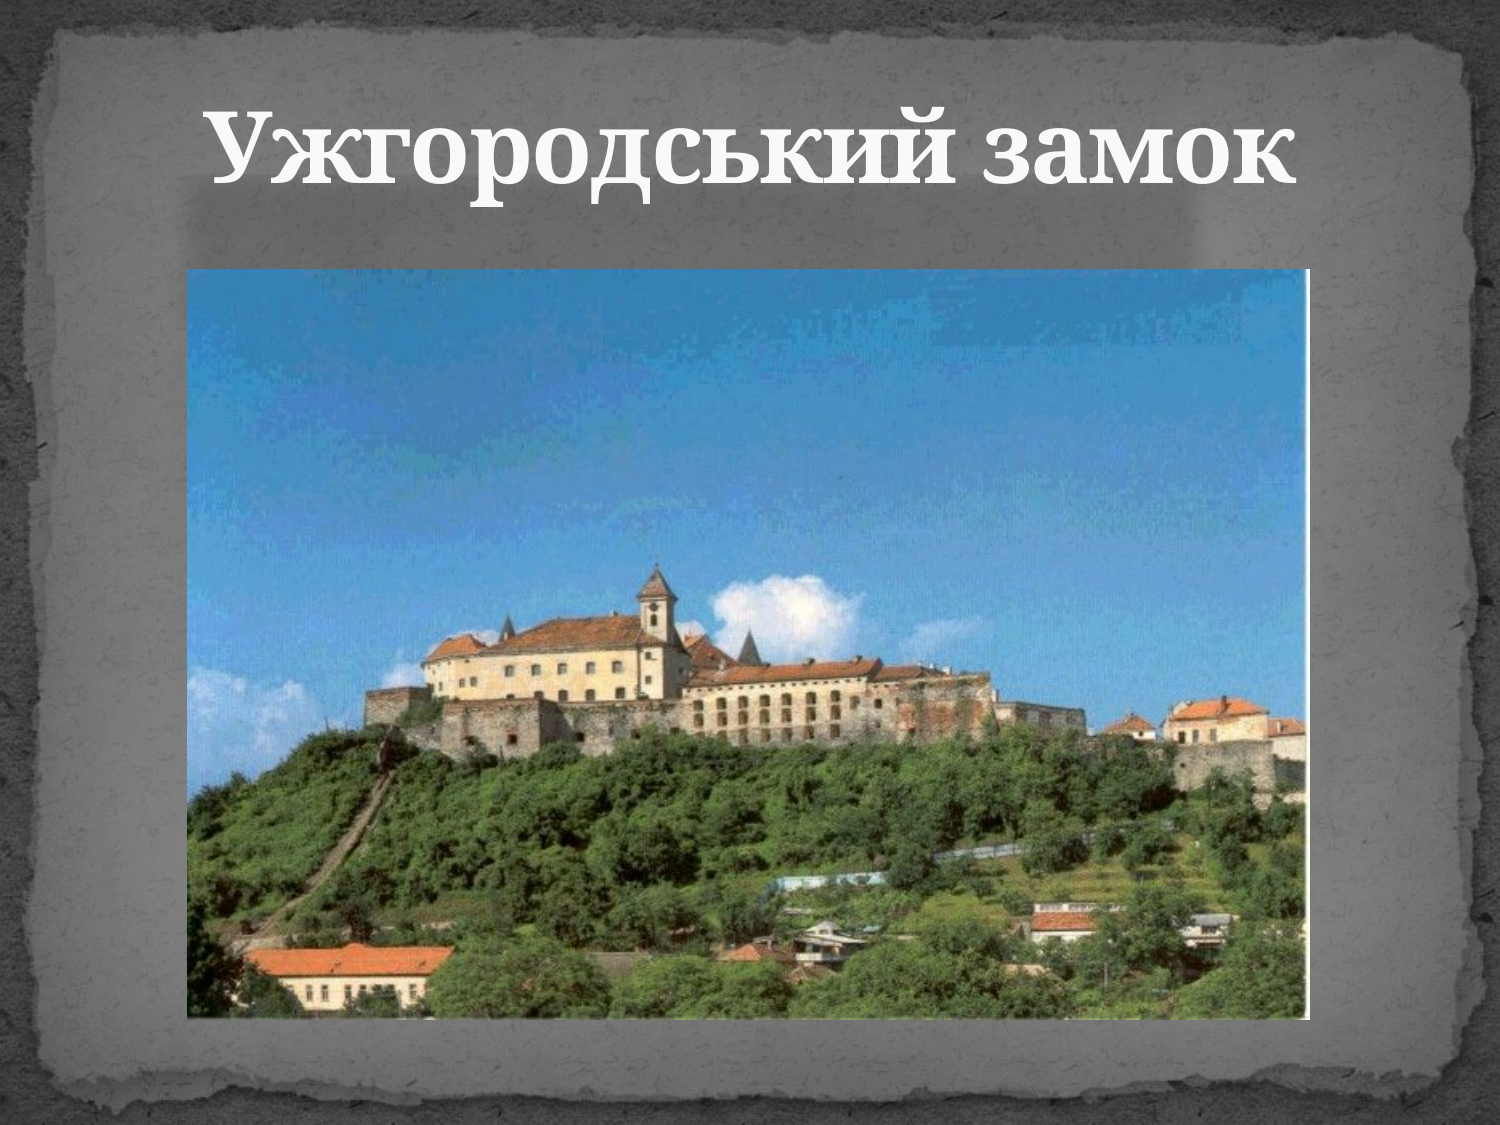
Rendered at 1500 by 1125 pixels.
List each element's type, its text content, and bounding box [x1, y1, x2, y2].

title Ужгородський замок [0, 0, 1500, 211]
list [190, 272, 1308, 1018]
